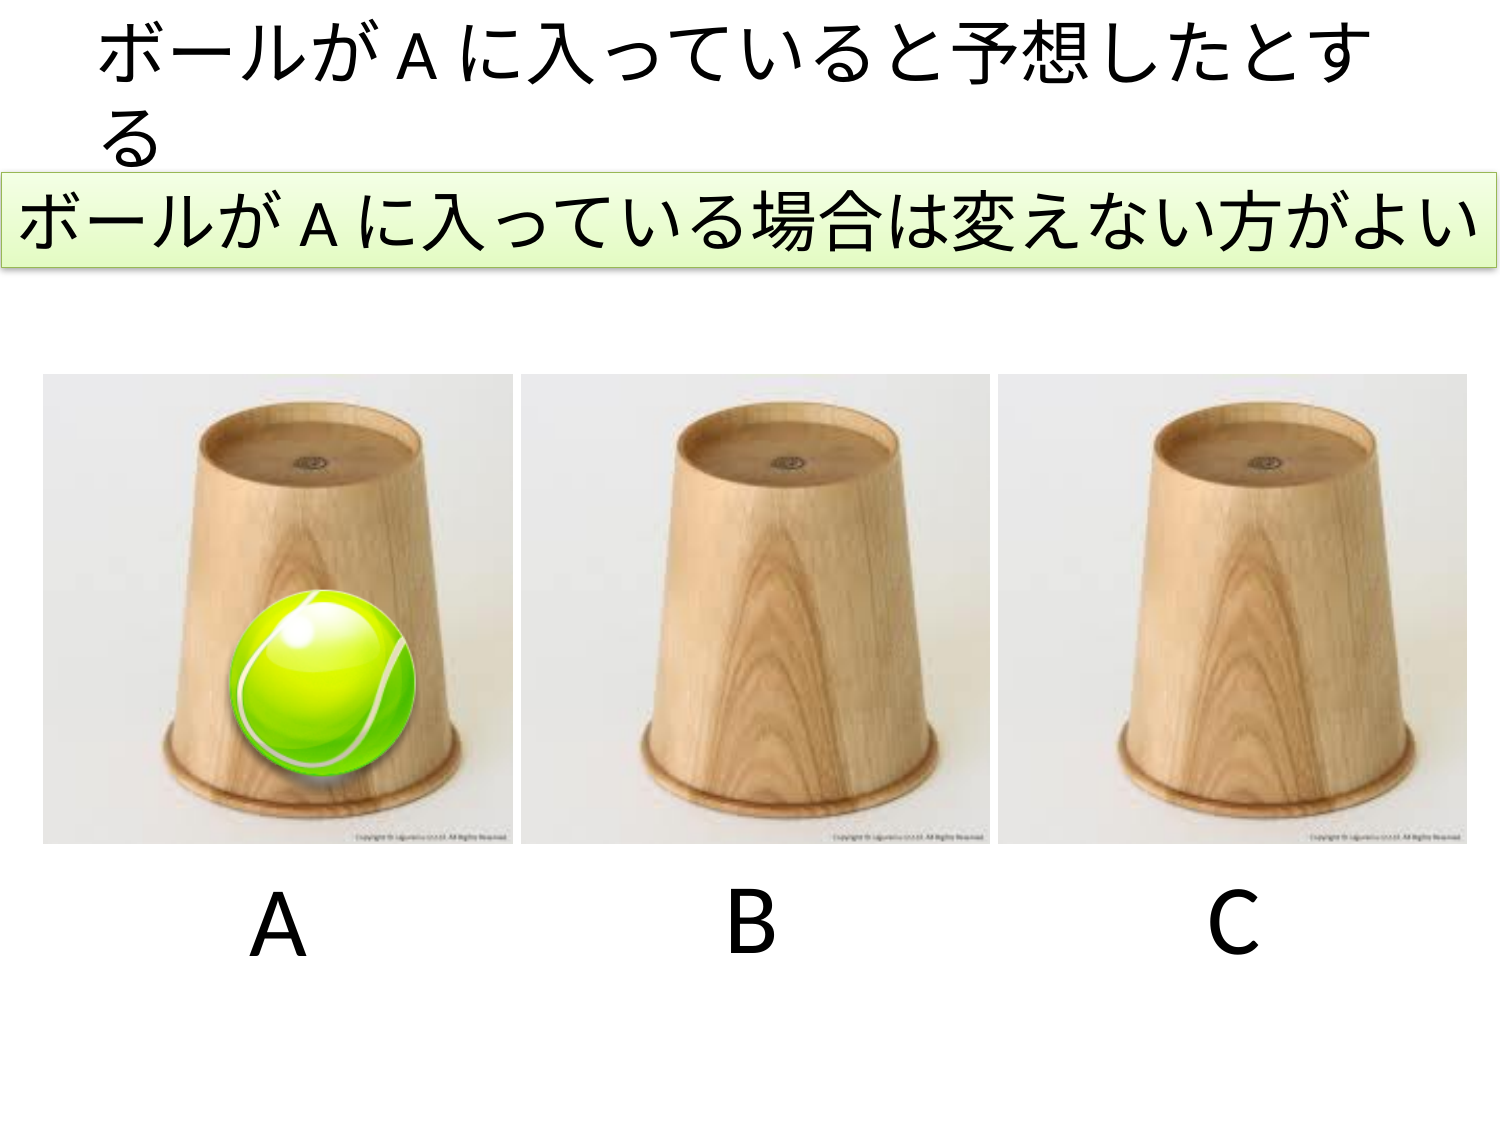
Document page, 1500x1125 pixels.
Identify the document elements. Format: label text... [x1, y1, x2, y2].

picture [997, 374, 1468, 844]
text_box A [234, 851, 322, 984]
list B [709, 851, 795, 1125]
text_box ボールがAに入っている場合は変えない方がよい [1, 172, 1497, 268]
picture [43, 374, 513, 844]
text_box C [1192, 851, 1276, 983]
picture [520, 374, 990, 844]
title ボールがAに入っていると予想したとする [80, 0, 1431, 170]
